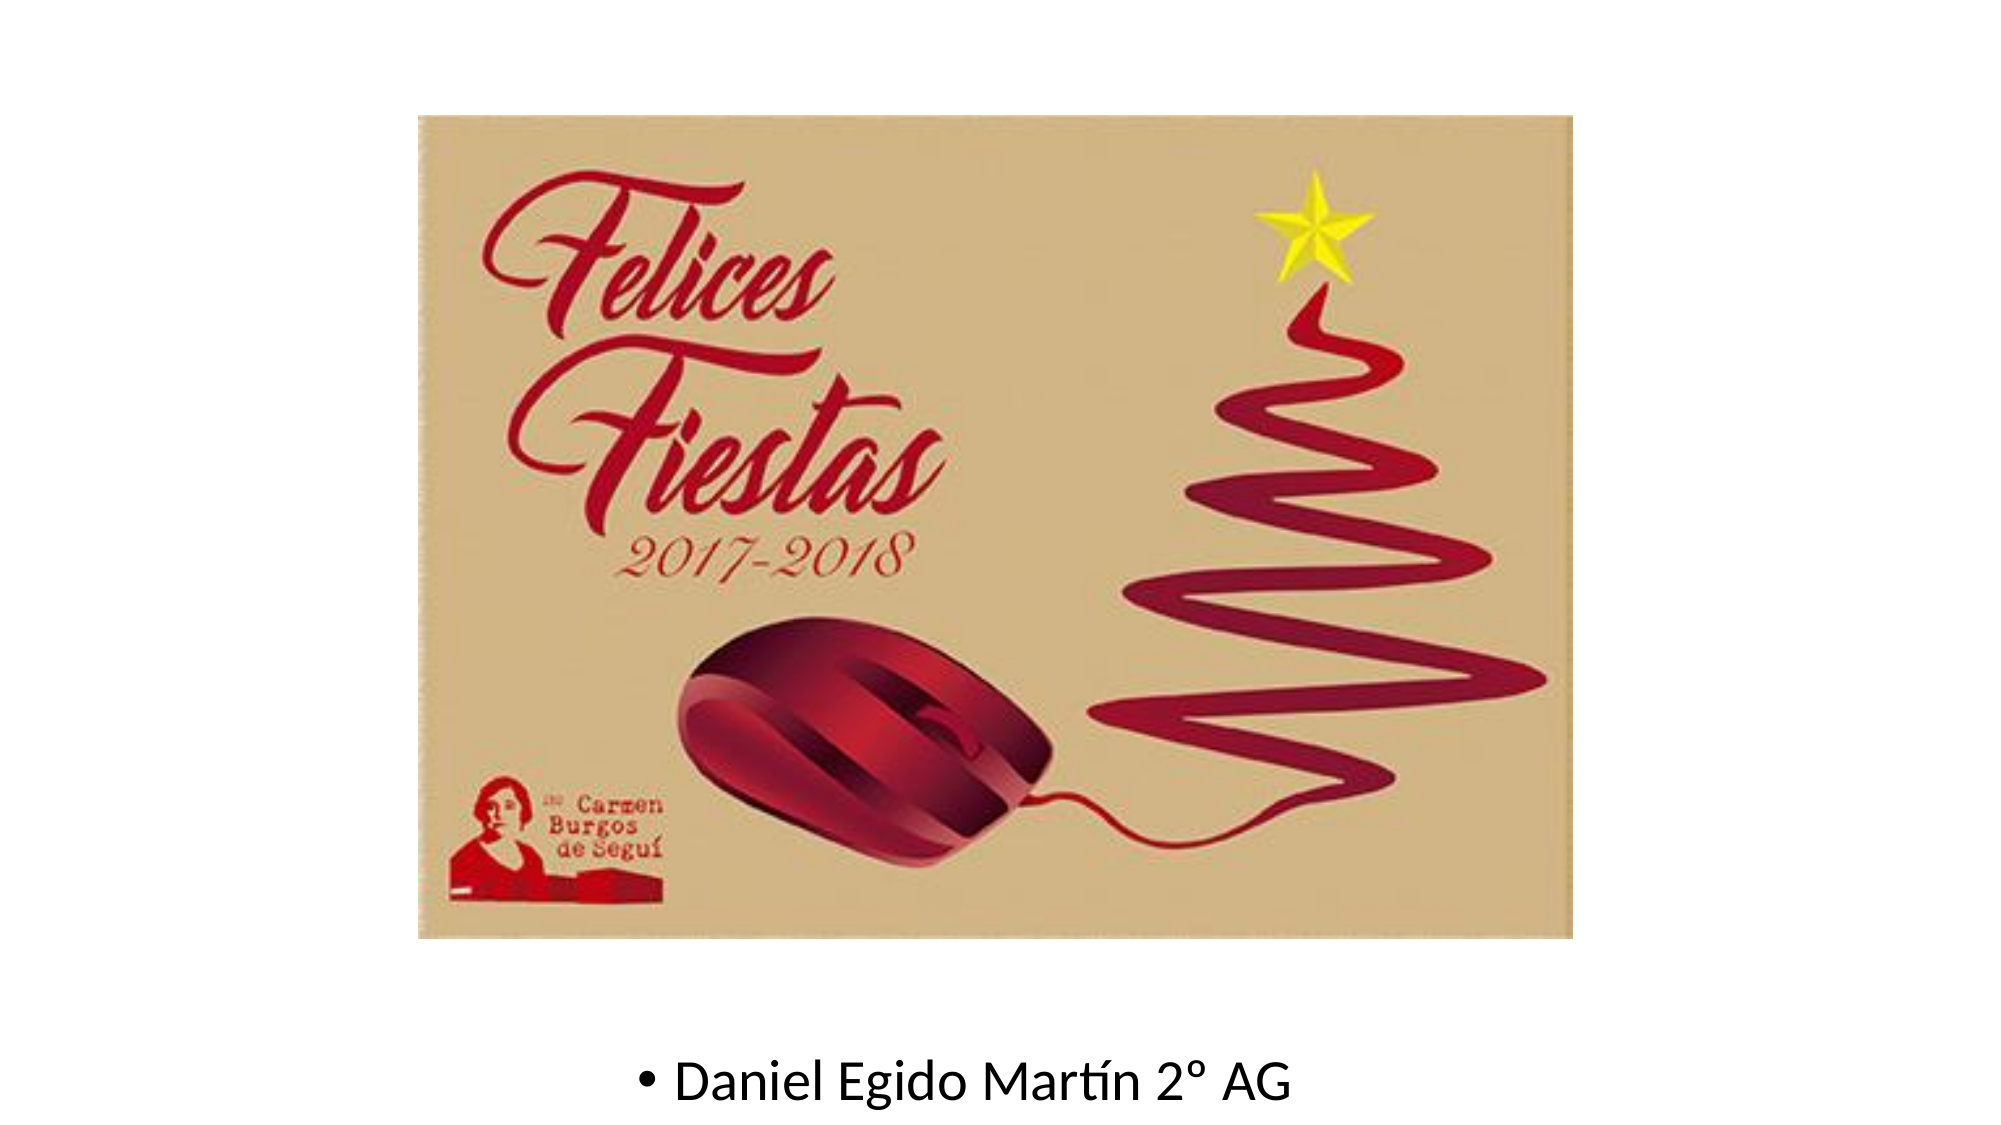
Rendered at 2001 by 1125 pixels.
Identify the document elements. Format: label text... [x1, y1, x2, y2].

picture [417, 115, 1573, 939]
list Daniel Egido Martín 2º AG [622, 1042, 2000, 1125]
